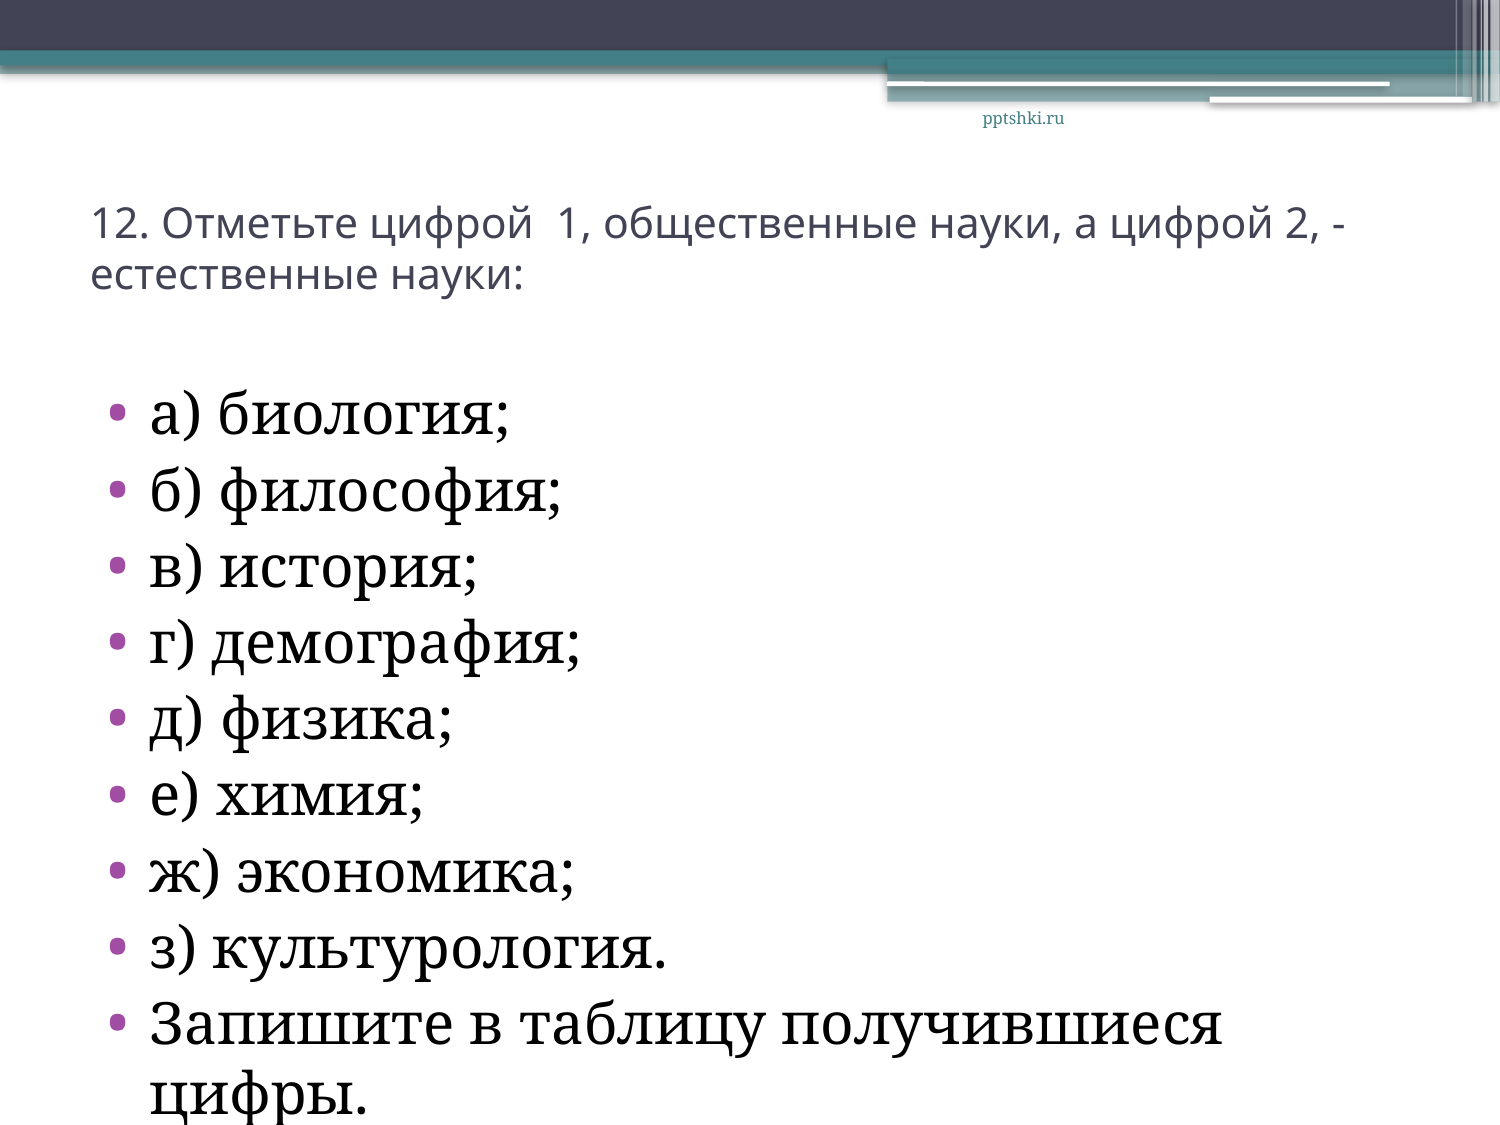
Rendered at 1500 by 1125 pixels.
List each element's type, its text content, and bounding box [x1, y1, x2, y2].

footer pptshki.ru [862, 100, 1080, 176]
list а) биология; б) философия; в) история; г) демография; д) физика; е) химия; ж) экономика; з) культурология. Запишите в таблицу получившиеся цифры. [75, 368, 1425, 1079]
title 12. Отметьте цифрой 1, общественныe науки, а цифрой 2, - естественные науки: [75, 187, 1425, 363]
